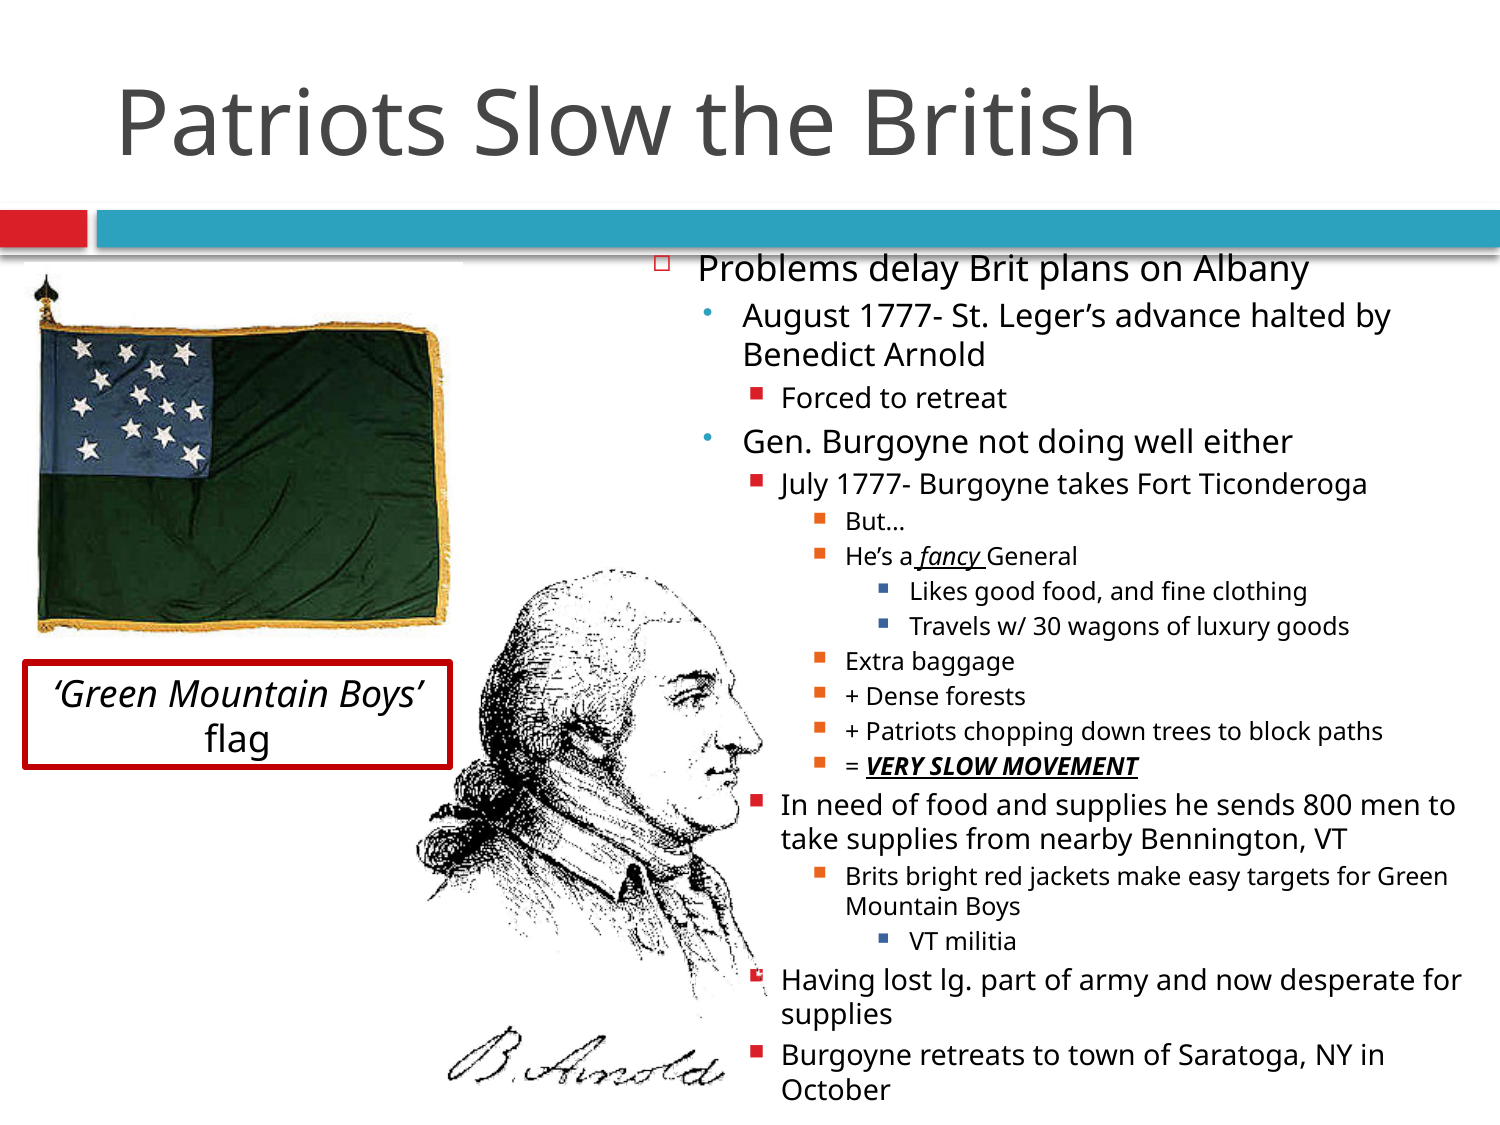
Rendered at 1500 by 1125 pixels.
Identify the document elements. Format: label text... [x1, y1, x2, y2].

list Problems delay Brit plans on Albany August 1777- St. Leger’s advance halted by Benedict Arnold Forced to retreat Gen. Burgoyne not doing well either July 1777- Burgoyne takes Fort Ticonderoga But… He’s a fancy General Likes good food, and fine clothing Travels w/ 30 wagons of luxury goods Extra baggage + Dense forests + Patriots chopping down trees to block paths = VERY SLOW MOVEMENT In need of food and supplies he sends 800 men to take supplies from nearby Bennington, VT Brits bright red jackets make easy targets for Green Mountain Boys VT militia Having lost lg. part of army and now desperate for supplies Burgoyne retreats to town of Saratoga, NY in October [637, 237, 1500, 1125]
text_box ‘Green Mountain Boys’ flag [24, 672, 406, 768]
picture [24, 262, 774, 1095]
title Patriots Slow the British [99, 37, 1438, 200]
